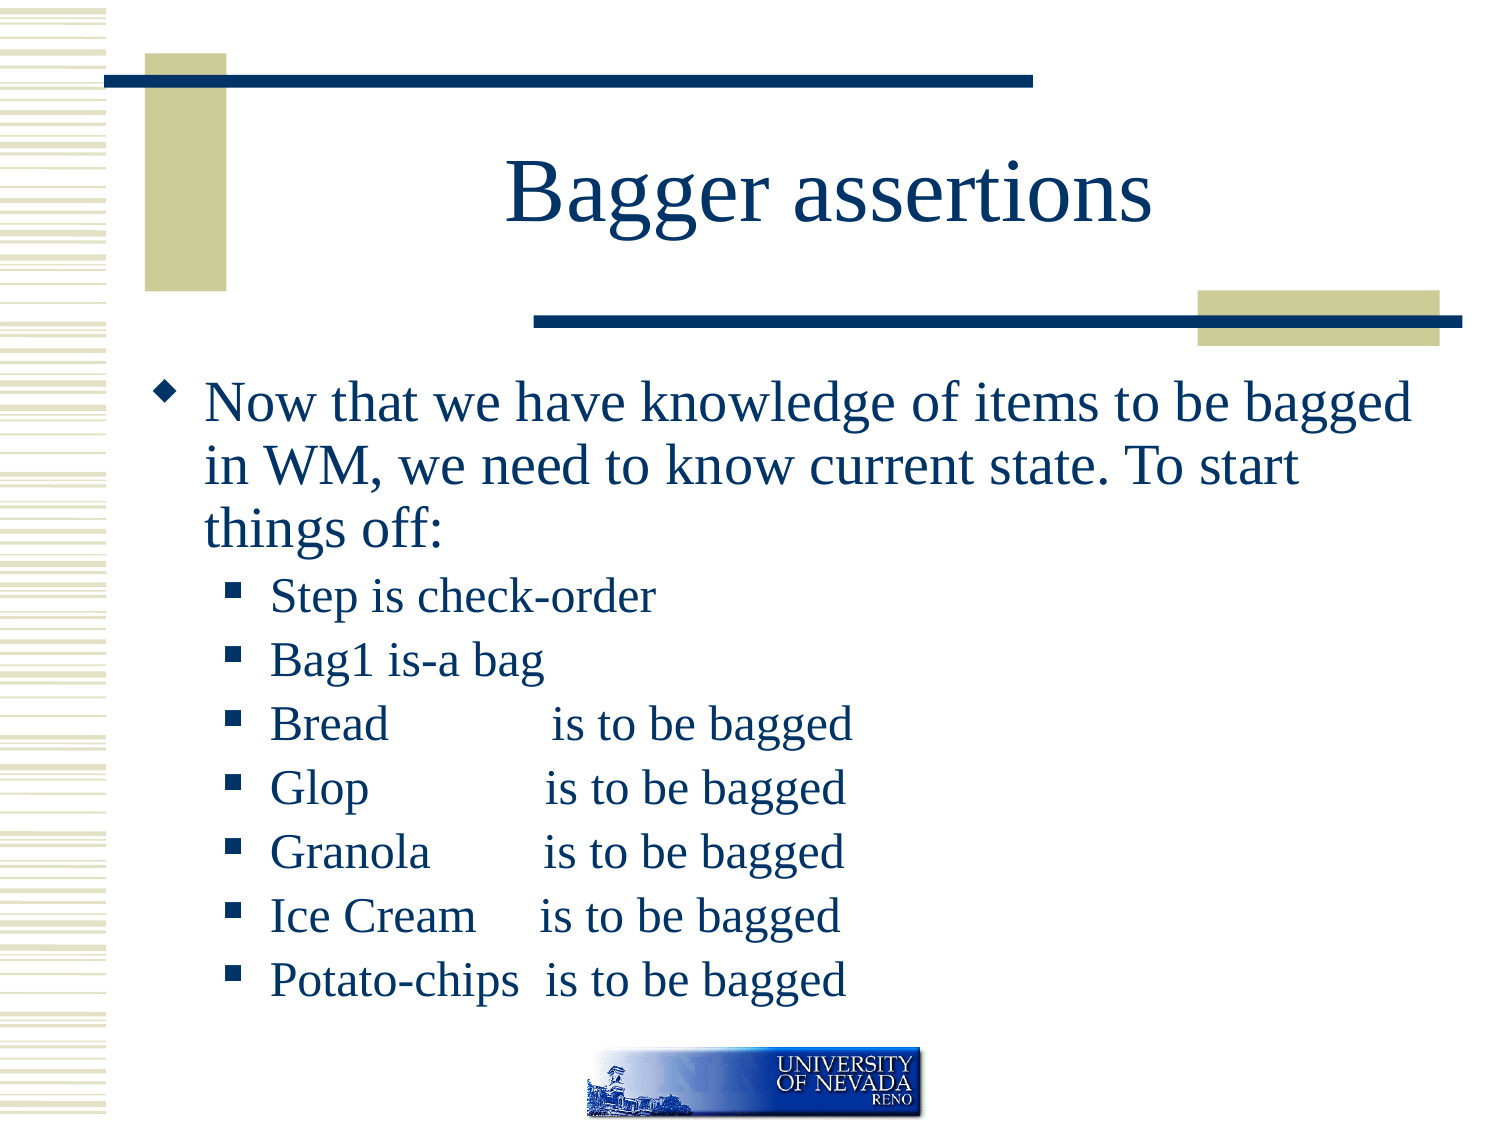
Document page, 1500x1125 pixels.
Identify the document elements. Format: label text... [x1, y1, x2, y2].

picture [587, 1047, 925, 1125]
title Bagger assertions [225, 99, 1436, 288]
list Now that we have knowledge of items to be bagged in WM, we need to know current state. To start things off: Step is check-order Bag1 is-a bag Bread is to be bagged Glop is to be bagged Granola is to be bagged Ice Cream is to be bagged Potato-chips is to be bagged [132, 363, 1439, 1000]
